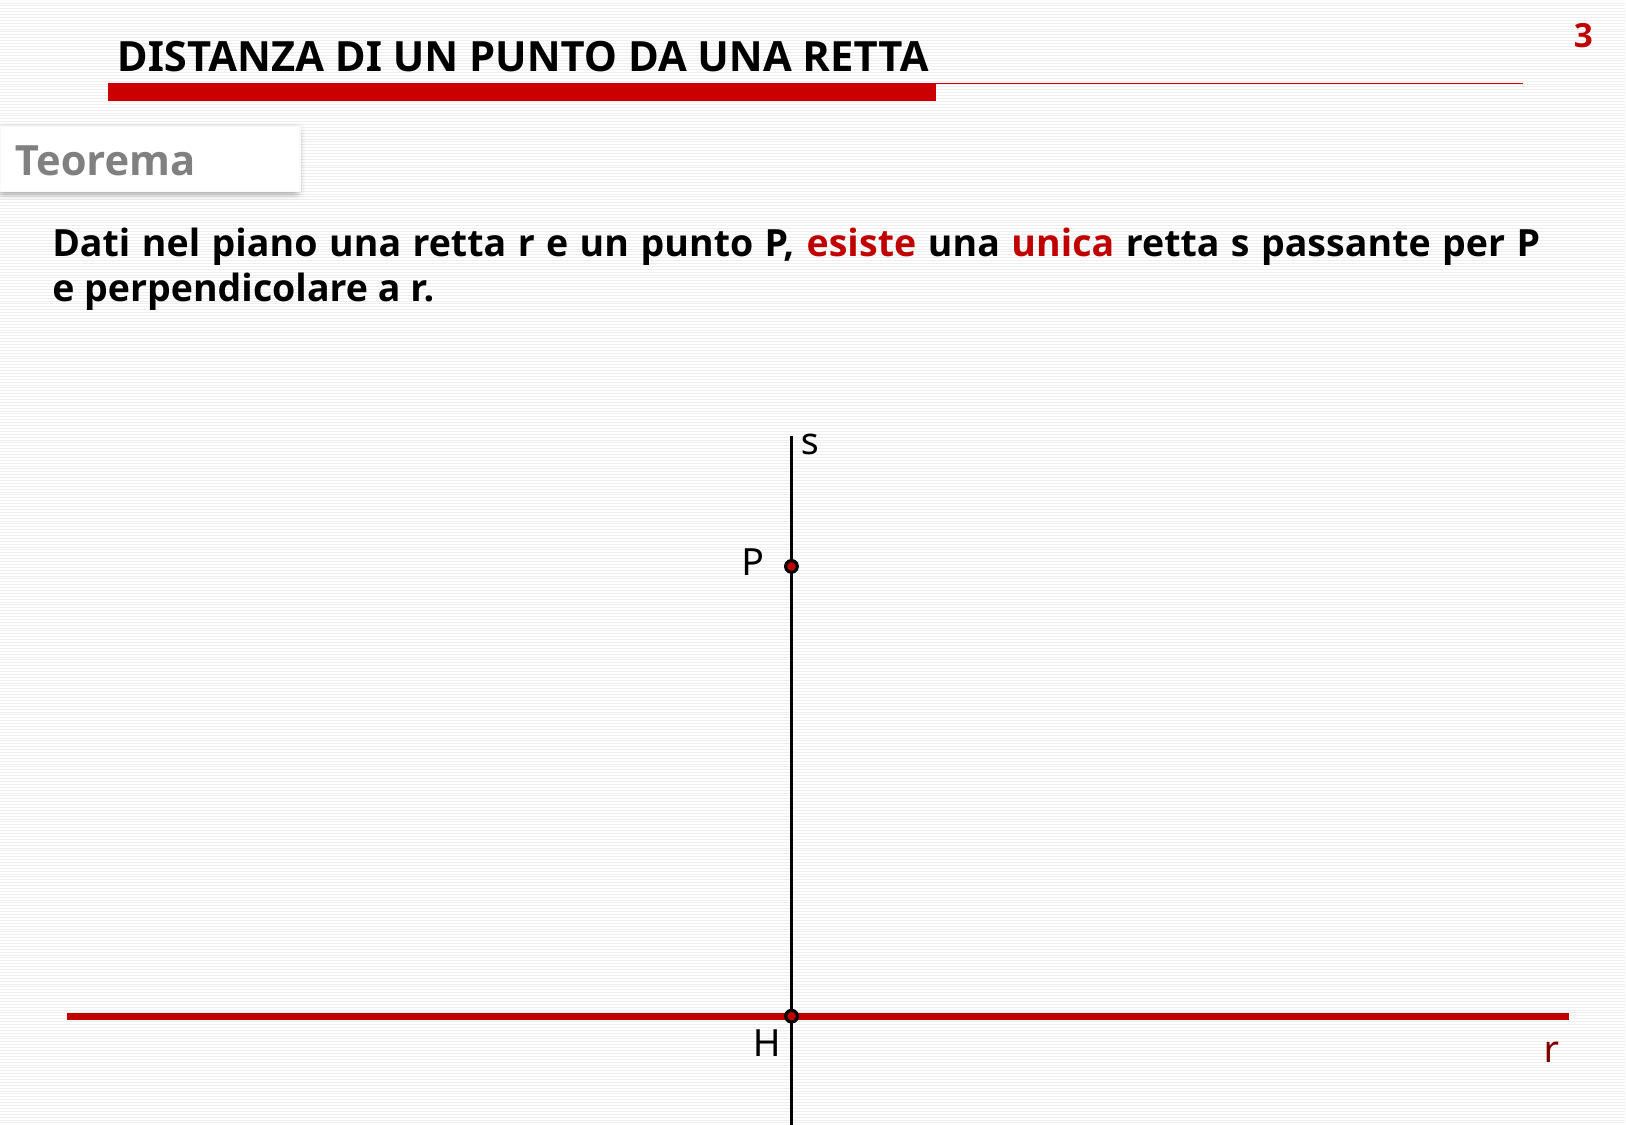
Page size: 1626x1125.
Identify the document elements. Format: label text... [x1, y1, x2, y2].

text_box [785, 560, 798, 573]
text_box H [738, 1024, 796, 1072]
text_box s [786, 409, 834, 470]
text_box P [726, 530, 780, 591]
text_box [785, 1010, 798, 1015]
text_box Teorema [0, 126, 301, 192]
text_box Dati nel piano una retta r e un punto P, esiste una unica retta s passante per P e perpendicolare a r. [37, 211, 1556, 317]
text_box H [738, 1011, 787, 1015]
text_box r [1528, 1017, 1574, 1077]
text_box DISTANZA DI UN PUNTO DA UNA RETTA [102, 22, 1524, 80]
